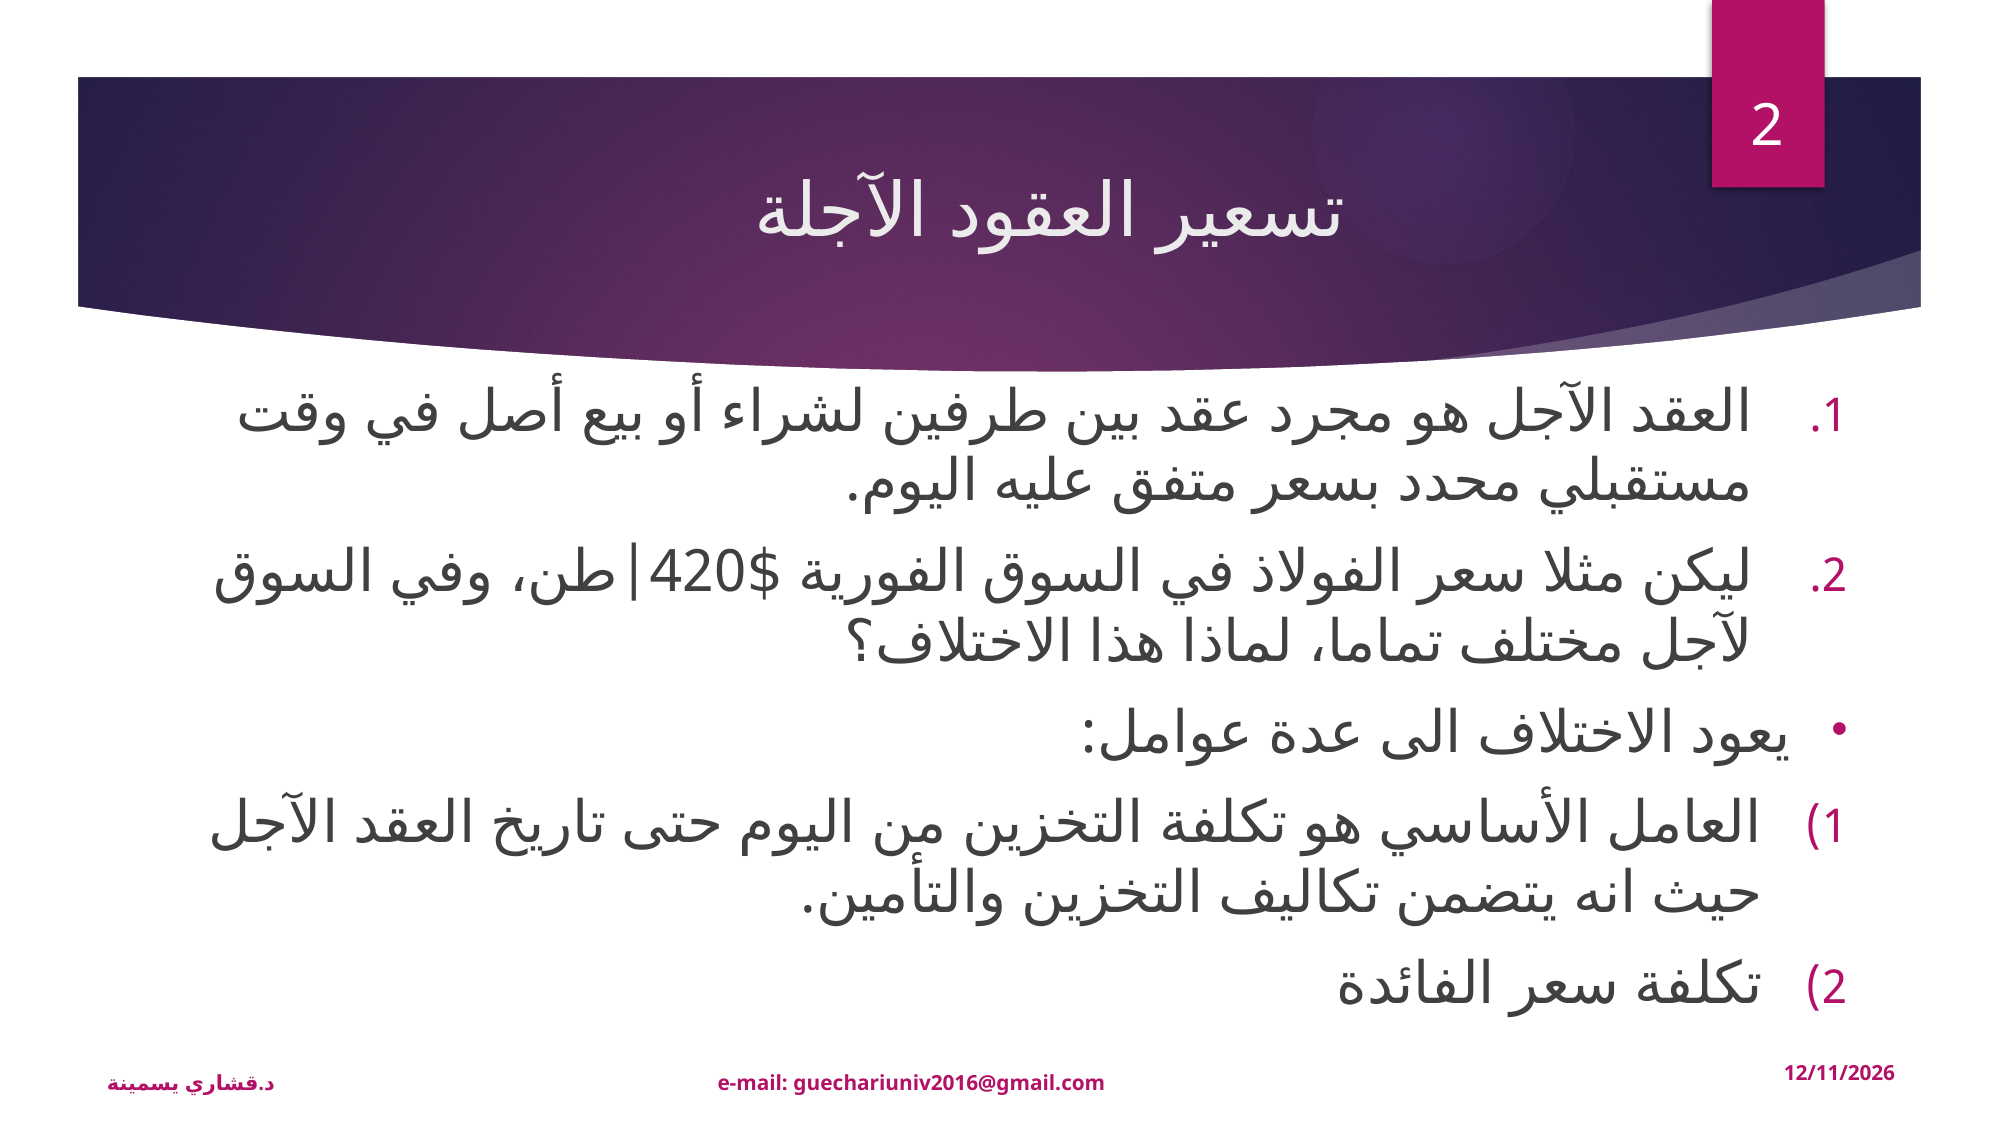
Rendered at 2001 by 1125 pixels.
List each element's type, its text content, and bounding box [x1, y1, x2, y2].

list العقد الآجل هو مجرد عقد بين طرفين لشراء أو بيع أصل في وقت مستقبلي محدد بسعر متفق عليه اليوم. ليكن مثلا سعر الفولاذ في السوق الفورية $420|طن، وفي السوق لآجل مختلف تماما، لماذا هذا الاختلاف؟ يعود الاختلاف الى عدة عوامل: العامل الأساسي هو تكلفة التخزين من اليوم حتى تاريخ العقد الآجل حيث انه يتضمن تكاليف التخزين والتأمين. تكلفة سعر الفائدة [137, 299, 1863, 1066]
slide_number 2 [1698, 48, 1836, 175]
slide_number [1747, 1048, 1911, 1099]
title تسعير العقود الآجلة [212, 125, 1888, 300]
footer د.قشاري يسمينة e-mail: guechariuniv2016@gmail.com [92, 1065, 1307, 1099]
